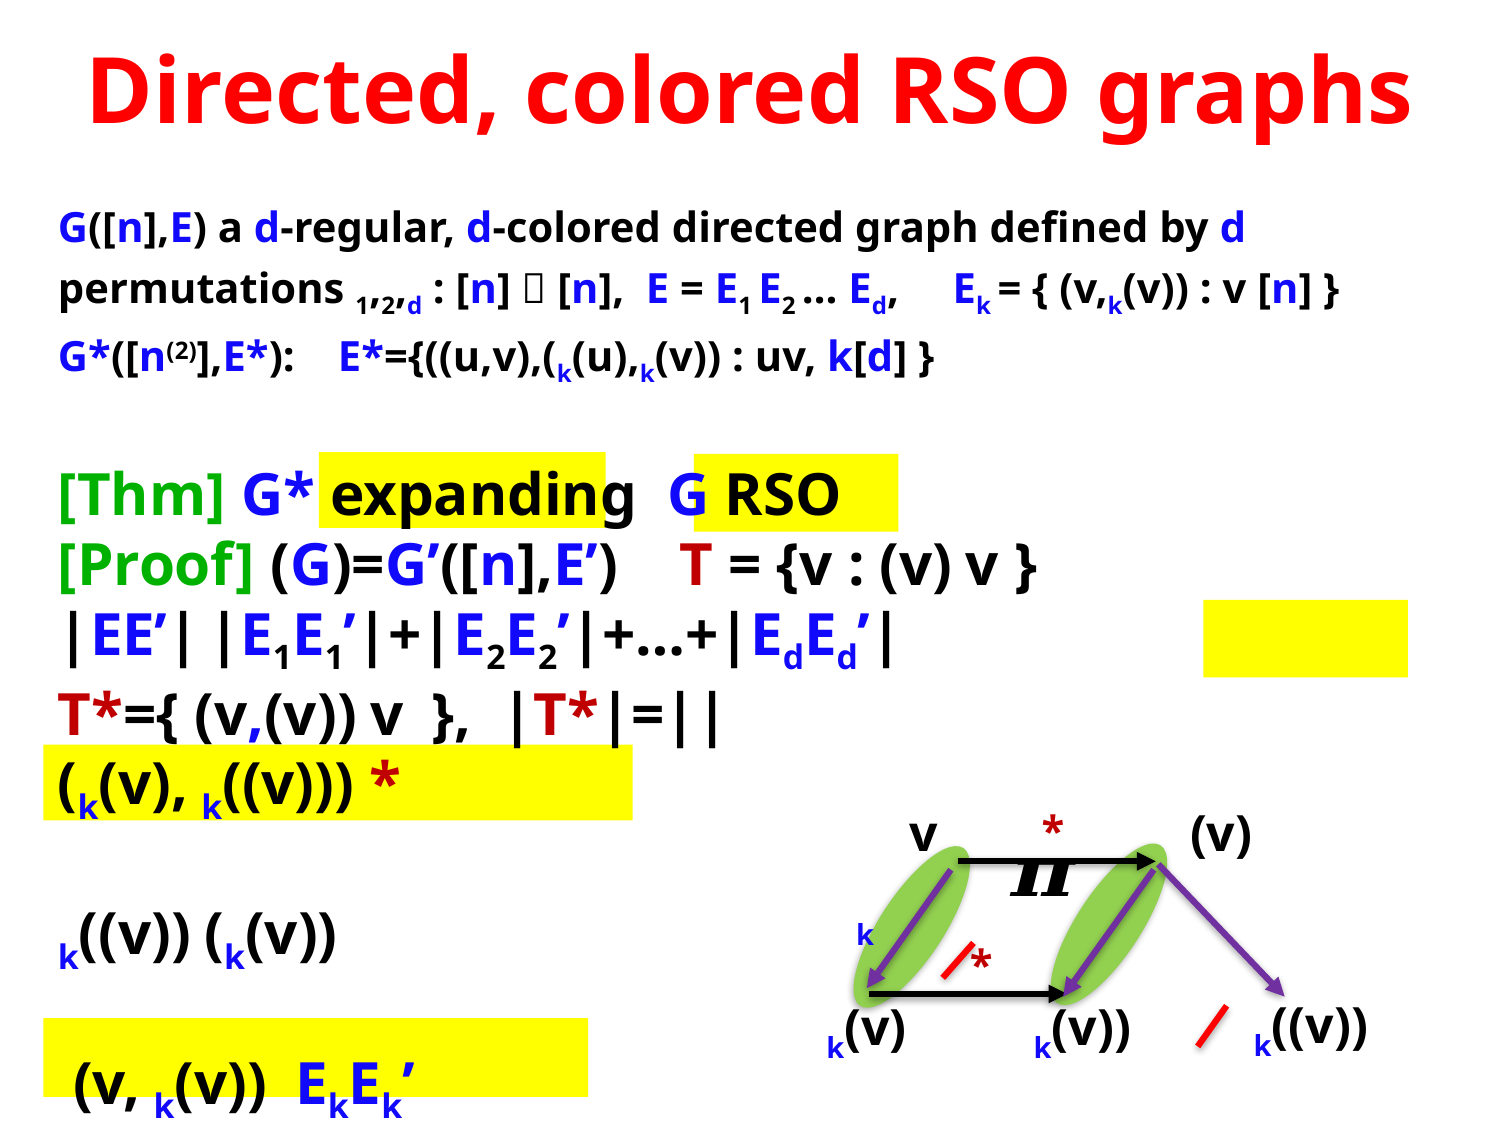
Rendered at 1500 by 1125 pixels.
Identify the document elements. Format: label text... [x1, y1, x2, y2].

text_box [1203, 599, 1408, 678]
text_box [43, 1018, 589, 1097]
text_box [1197, 1005, 1227, 1047]
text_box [1062, 869, 1154, 997]
text_box [43, 744, 633, 821]
text_box [318, 452, 606, 528]
text_box [693, 453, 899, 532]
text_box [795, 793, 1285, 1065]
subtitle Directed, colored RSO graphs [0, 24, 1500, 172]
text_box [942, 942, 974, 979]
